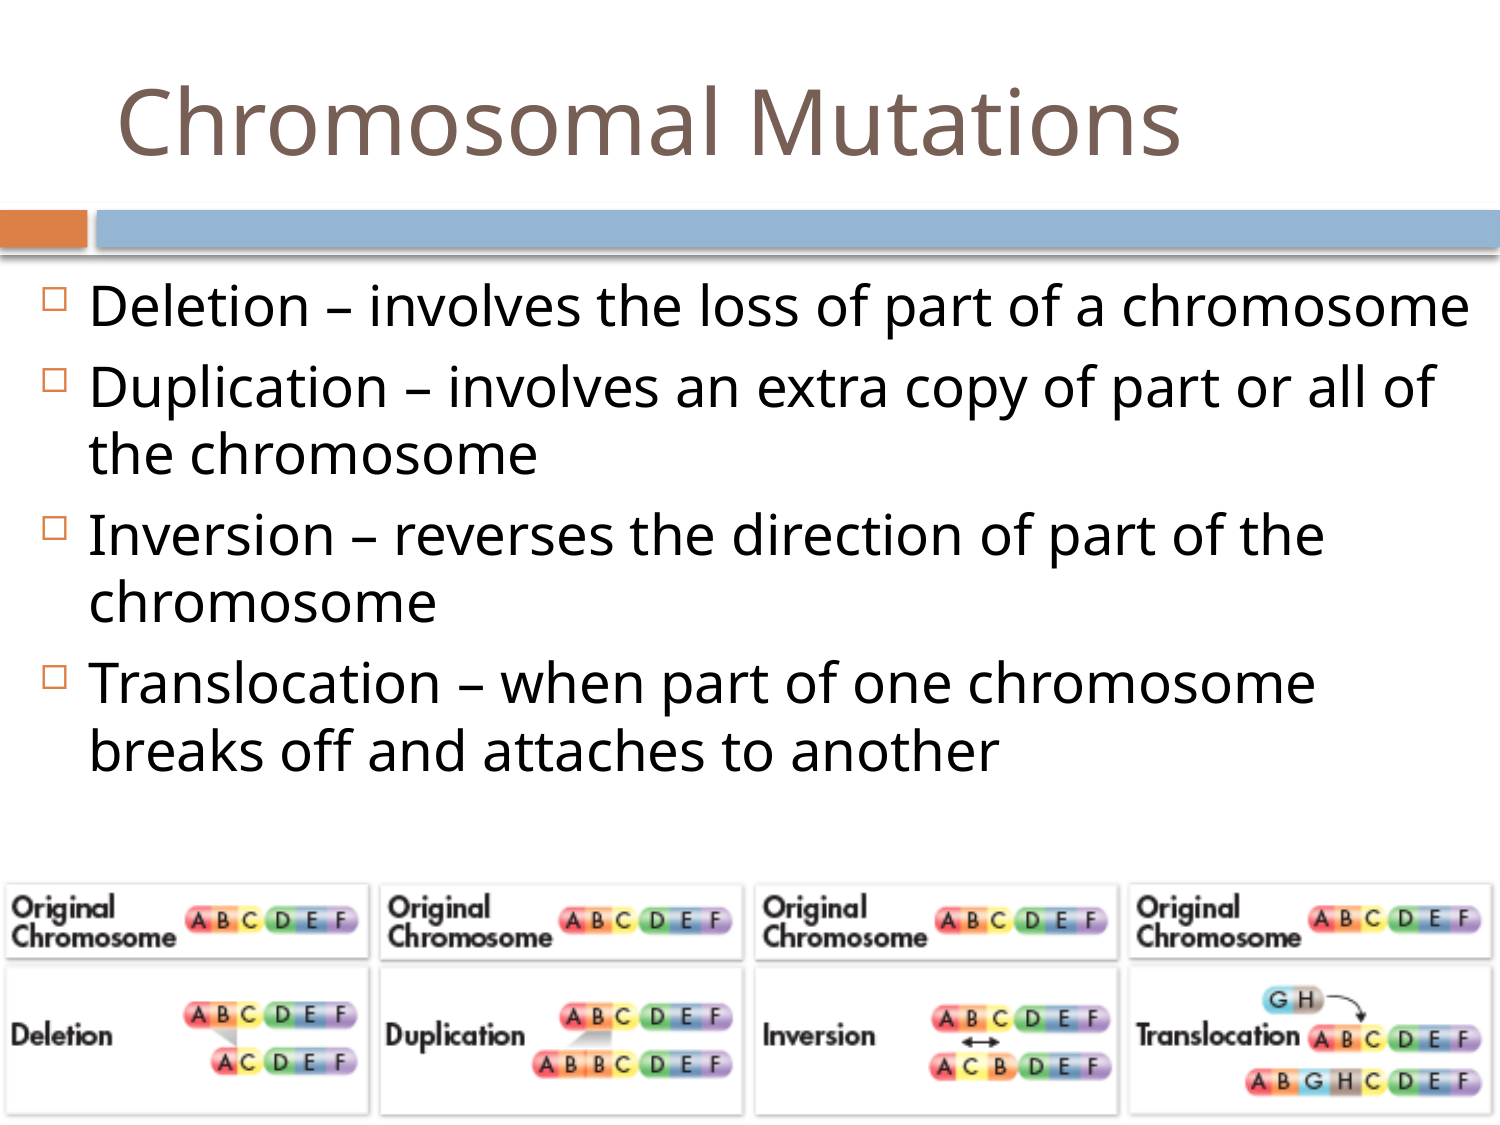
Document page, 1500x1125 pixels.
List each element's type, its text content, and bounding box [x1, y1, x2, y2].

title Chromosomal Mutations [100, 37, 1438, 200]
picture [0, 862, 1500, 1125]
list Deletion – involves the loss of part of a chromosome Duplication – involves an extra copy of part or all of the chromosome Inversion – reverses the direction of part of the chromosome Translocation – when part of one chromosome breaks off and attaches to another [24, 262, 1500, 825]
